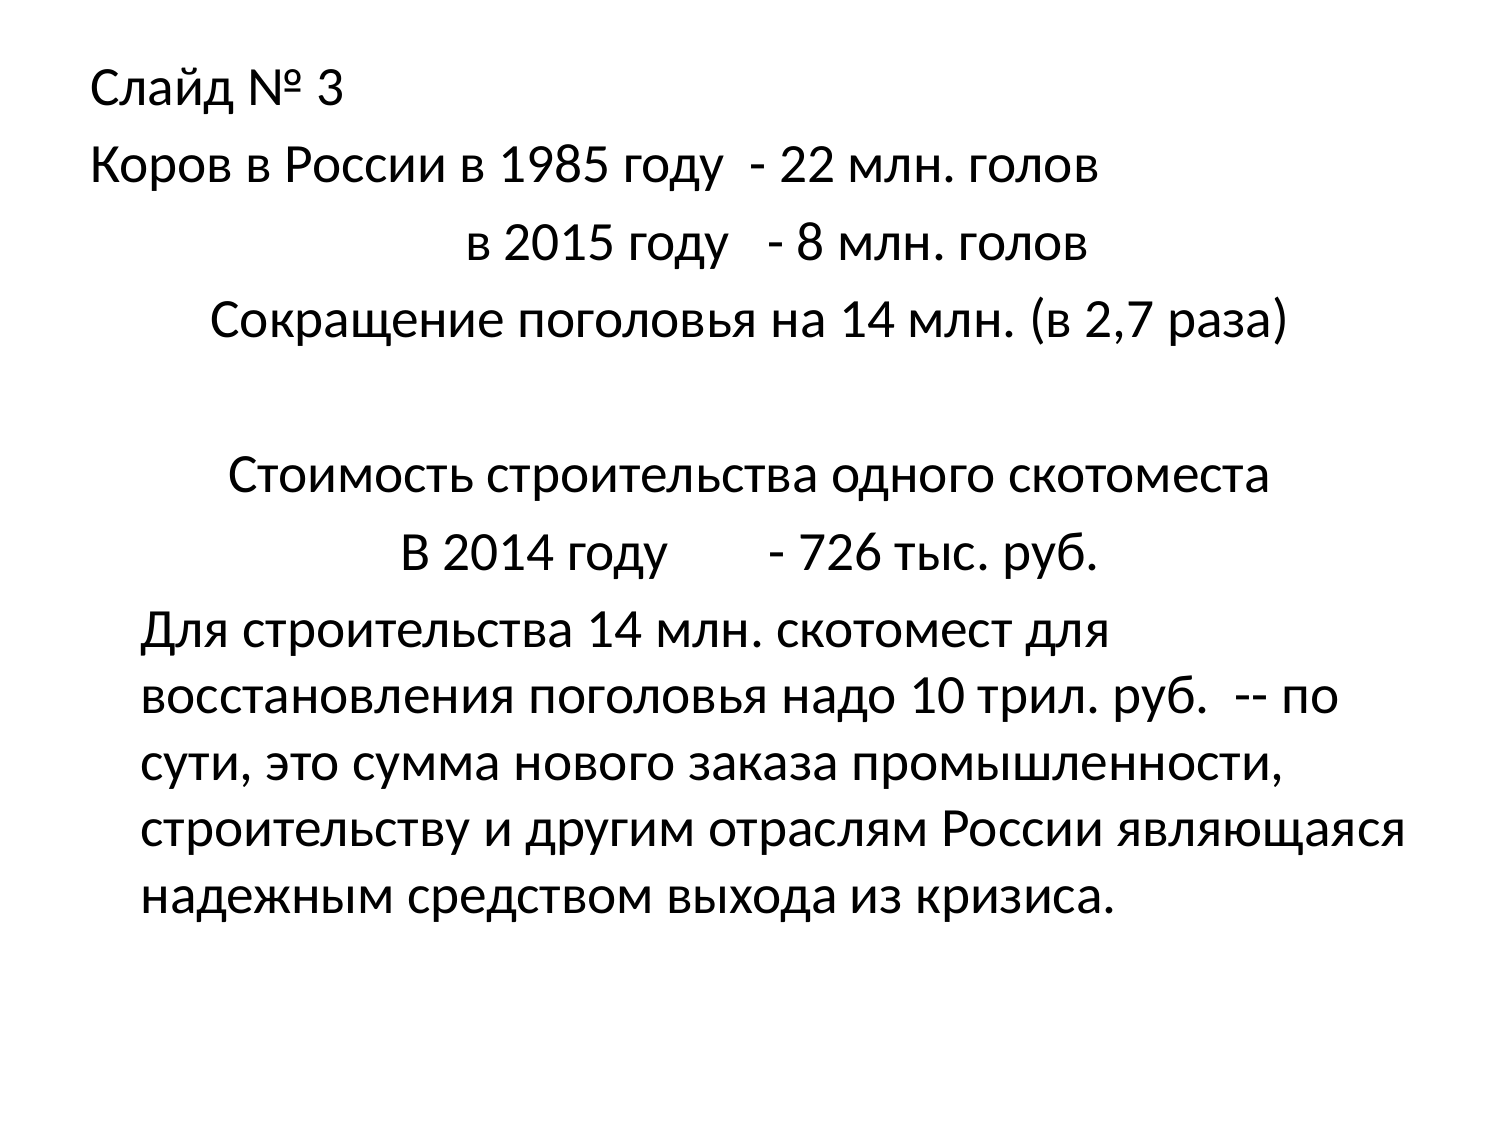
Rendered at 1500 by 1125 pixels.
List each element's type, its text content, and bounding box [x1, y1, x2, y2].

list Слайд № 3 Коров в России в 1985 году - 22 млн. голов в 2015 году - 8 млн. голов Сокращение поголовья на 14 млн. (в 2,7 раза) Стоимость строительства одного скотоместа В 2014 году - 726 тыс. руб. Для строительства 14 млн. скотомест для восстановления поголовья надо 10 трил. руб. -- по сути, это сумма нового заказа промышленности, строительству и другим отраслям России являющаяся надежным средством выхода из кризиса. [75, 42, 1425, 1005]
